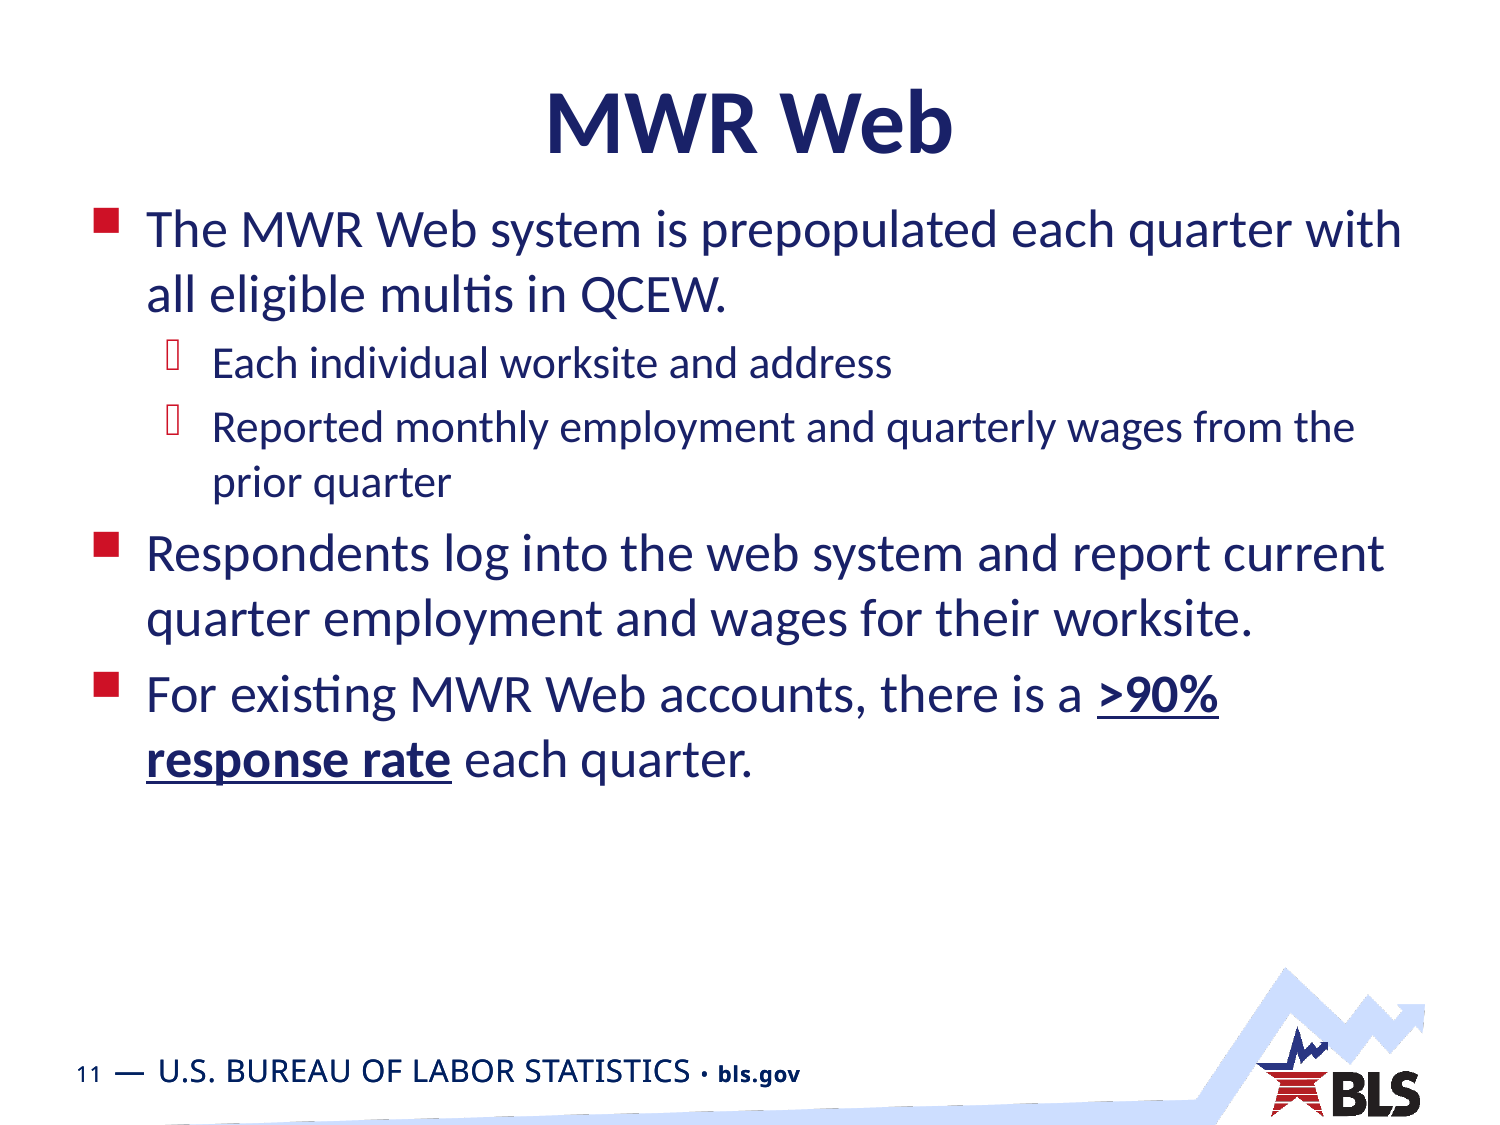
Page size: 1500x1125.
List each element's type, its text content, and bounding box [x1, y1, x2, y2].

list The MWR Web system is prepopulated each quarter with all eligible multis in QCEW. Each individual worksite and address Reported monthly employment and quarterly wages from the prior quarter Respondents log into the web system and report current quarter employment and wages for their worksite. For existing MWR Web accounts, there is a >90% response rate each quarter. [74, 185, 1426, 917]
title MWR Web [74, 53, 1426, 185]
picture [40, 967, 1425, 1125]
